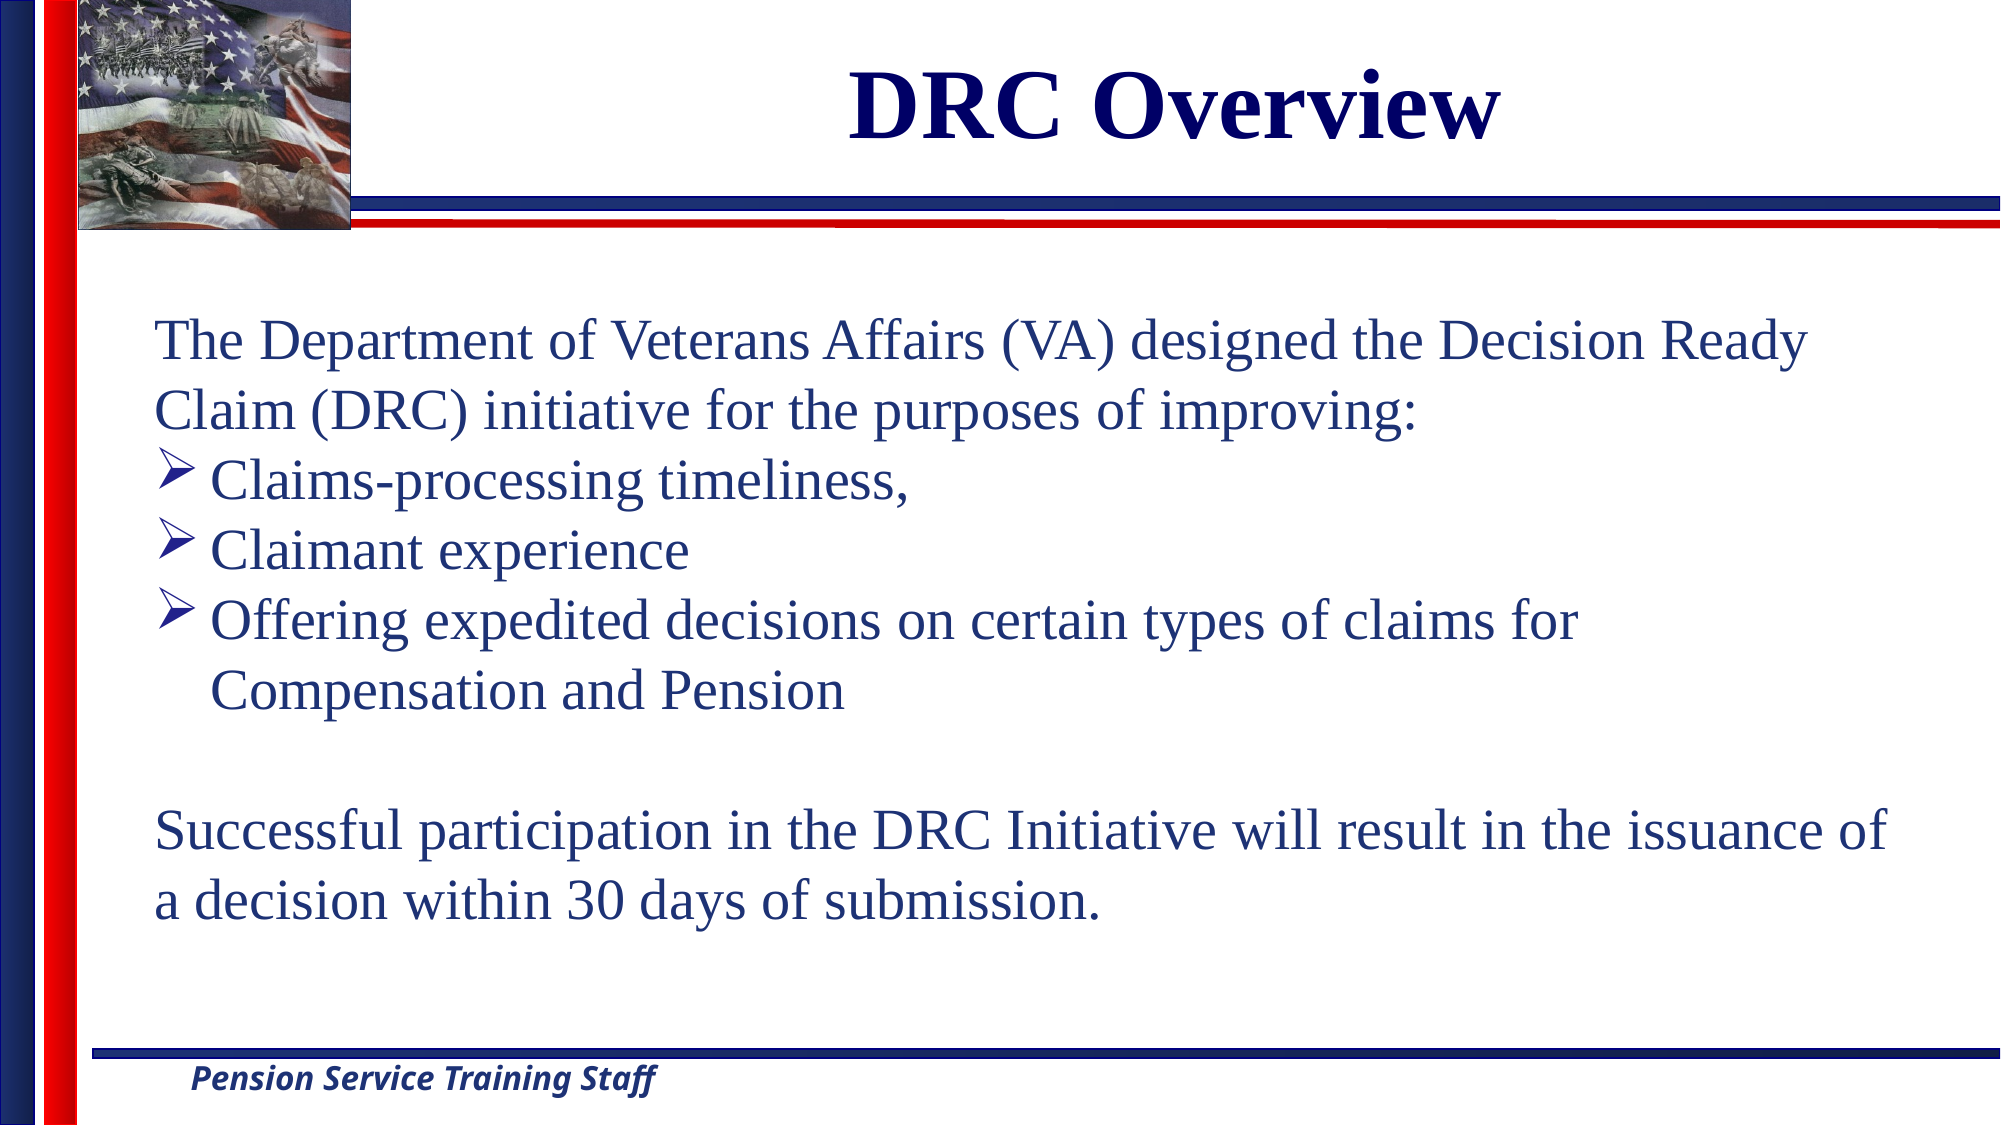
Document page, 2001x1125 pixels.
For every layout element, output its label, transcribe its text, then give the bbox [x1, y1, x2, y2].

title DRC Overview [350, 0, 2000, 198]
list The Department of Veterans Affairs (VA) designed the Decision Ready Claim (DRC) initiative for the purposes of improving: Claims-processing timeliness, Claimant experience Offering expedited decisions on certain types of claims for Compensation and Pension Successful participation in the DRC Initiative will result in the issuance of a decision within 30 days of submission. [138, 293, 1935, 993]
picture [78, 0, 351, 230]
